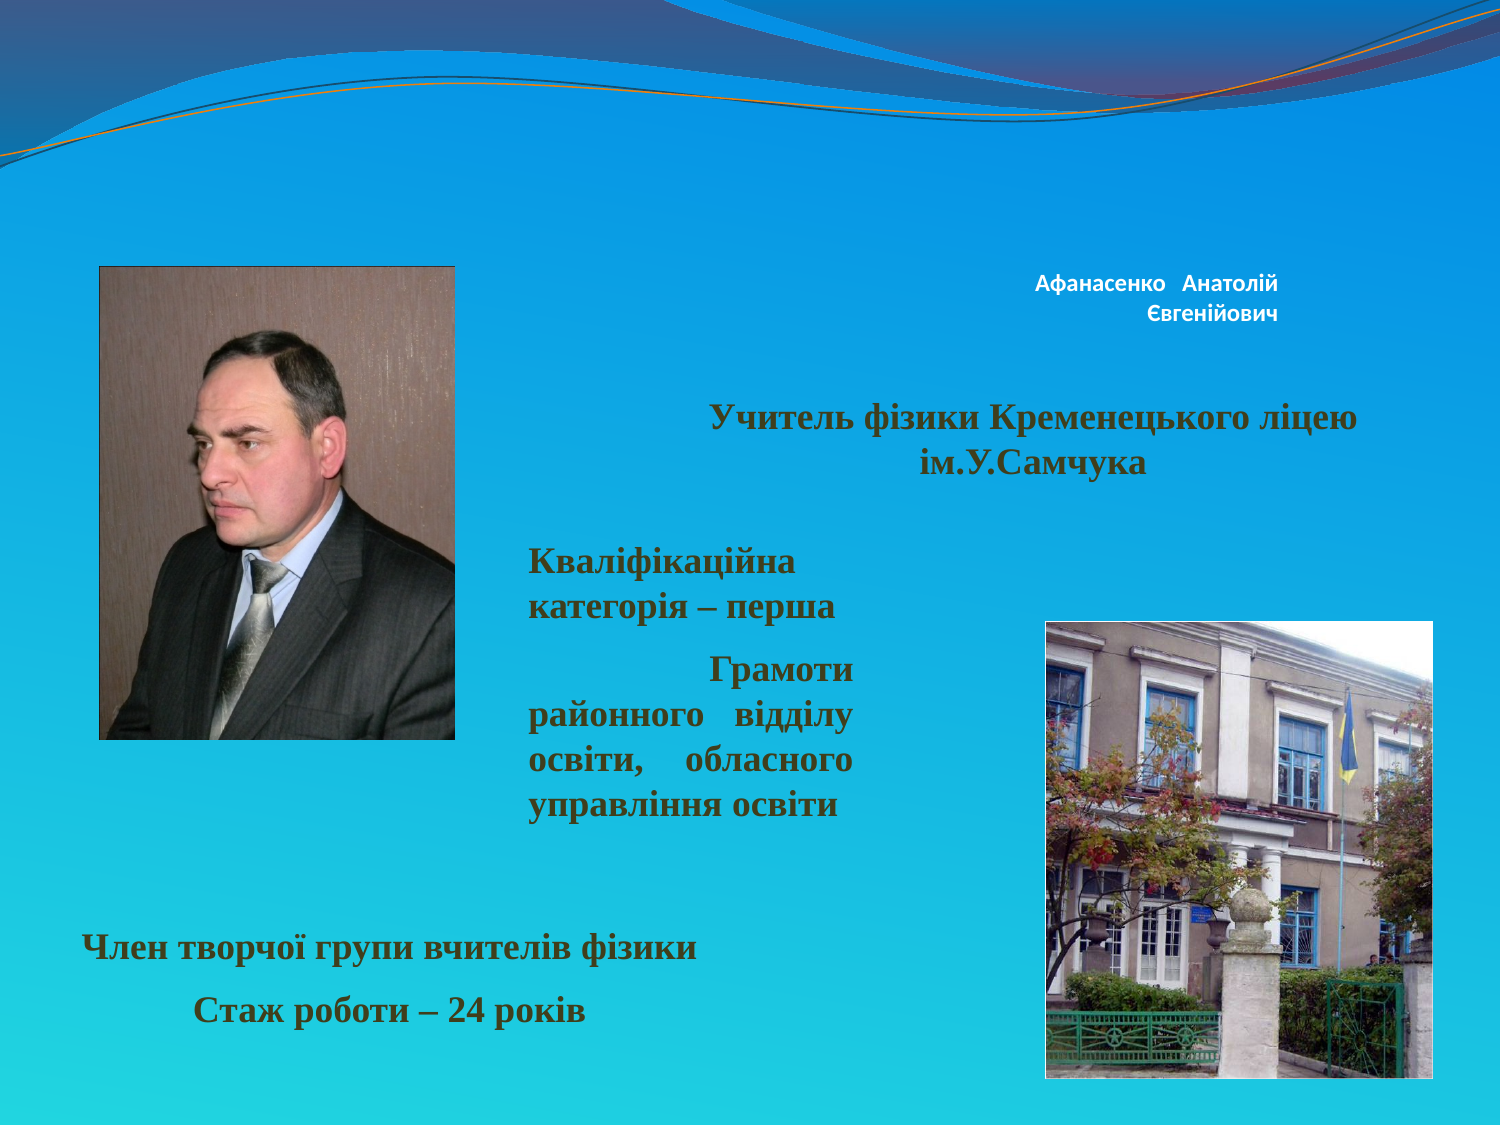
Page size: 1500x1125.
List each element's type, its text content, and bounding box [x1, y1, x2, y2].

text_box Кваліфікаційна категорія – перша Грамоти районного відділу освіти, обласного управління освіти [513, 528, 869, 832]
text_box Член творчої групи вчителів фізики Стаж роботи – 24 років [64, 914, 715, 1038]
picture [1045, 622, 1433, 1079]
title Афанасенко Анатолій Євгенійович [64, 89, 1282, 327]
text_box Учитель фізики Кременецького ліцею ім.У.Самчука [631, 385, 1436, 490]
picture [99, 267, 455, 740]
